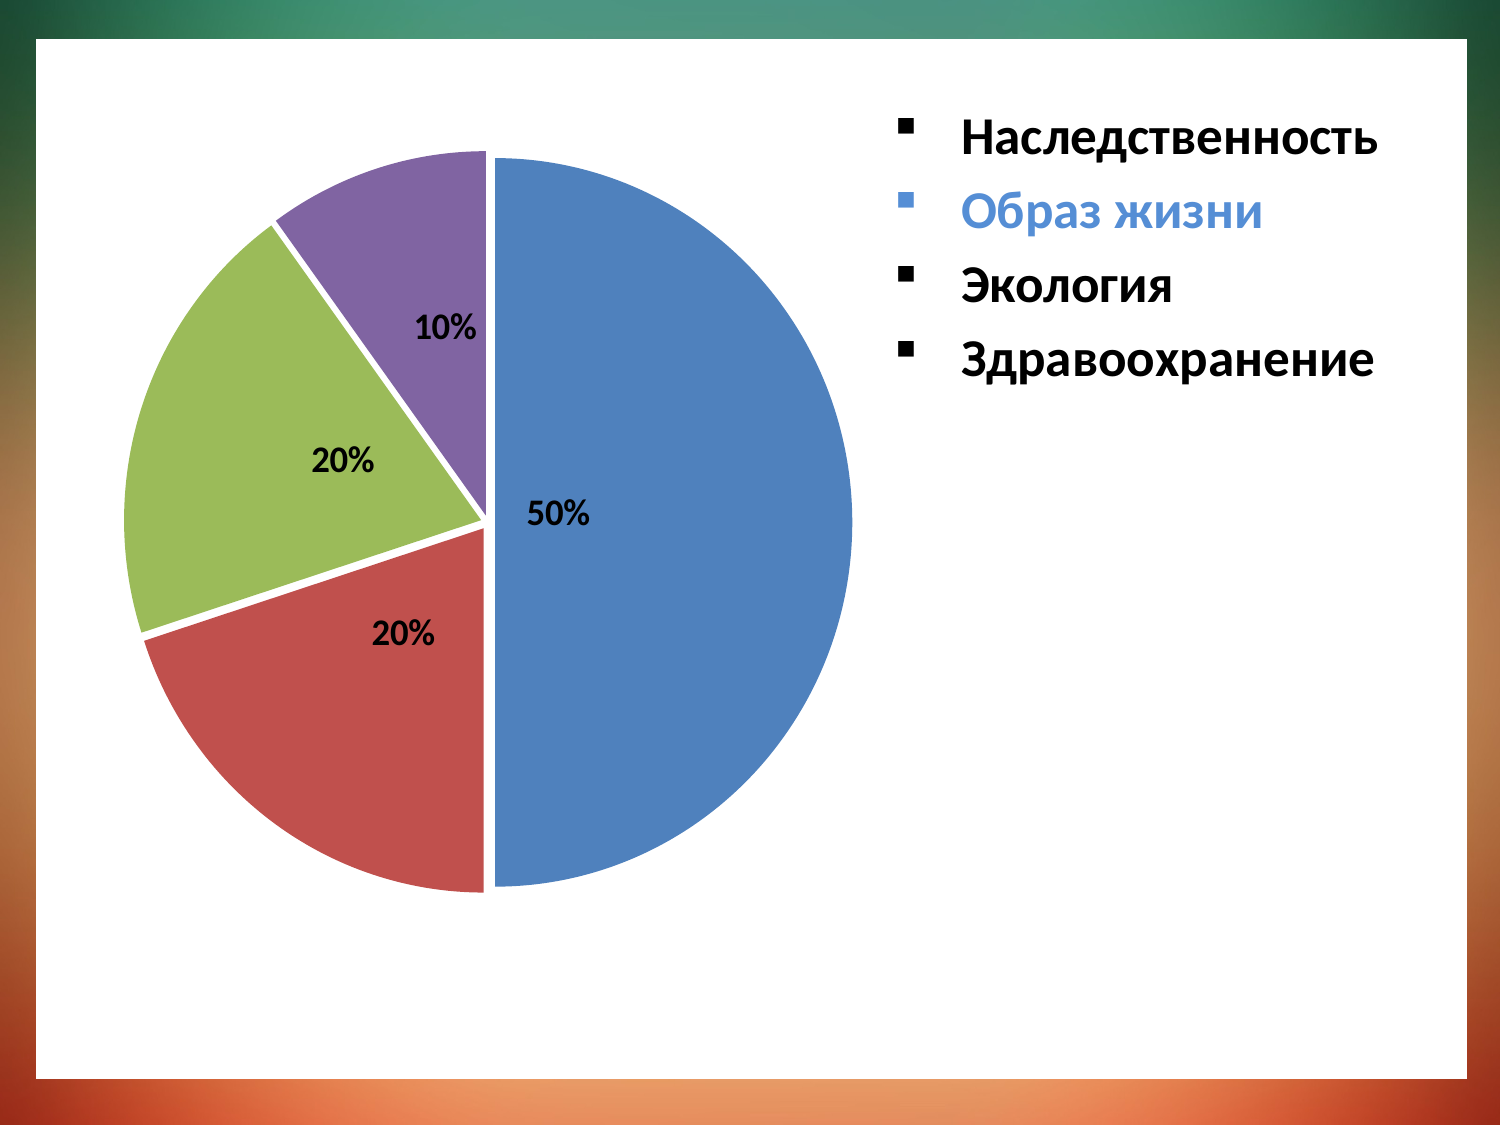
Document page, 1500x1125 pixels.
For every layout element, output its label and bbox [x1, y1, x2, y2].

chart [70, 93, 1009, 962]
picture [0, 0, 1500, 1125]
